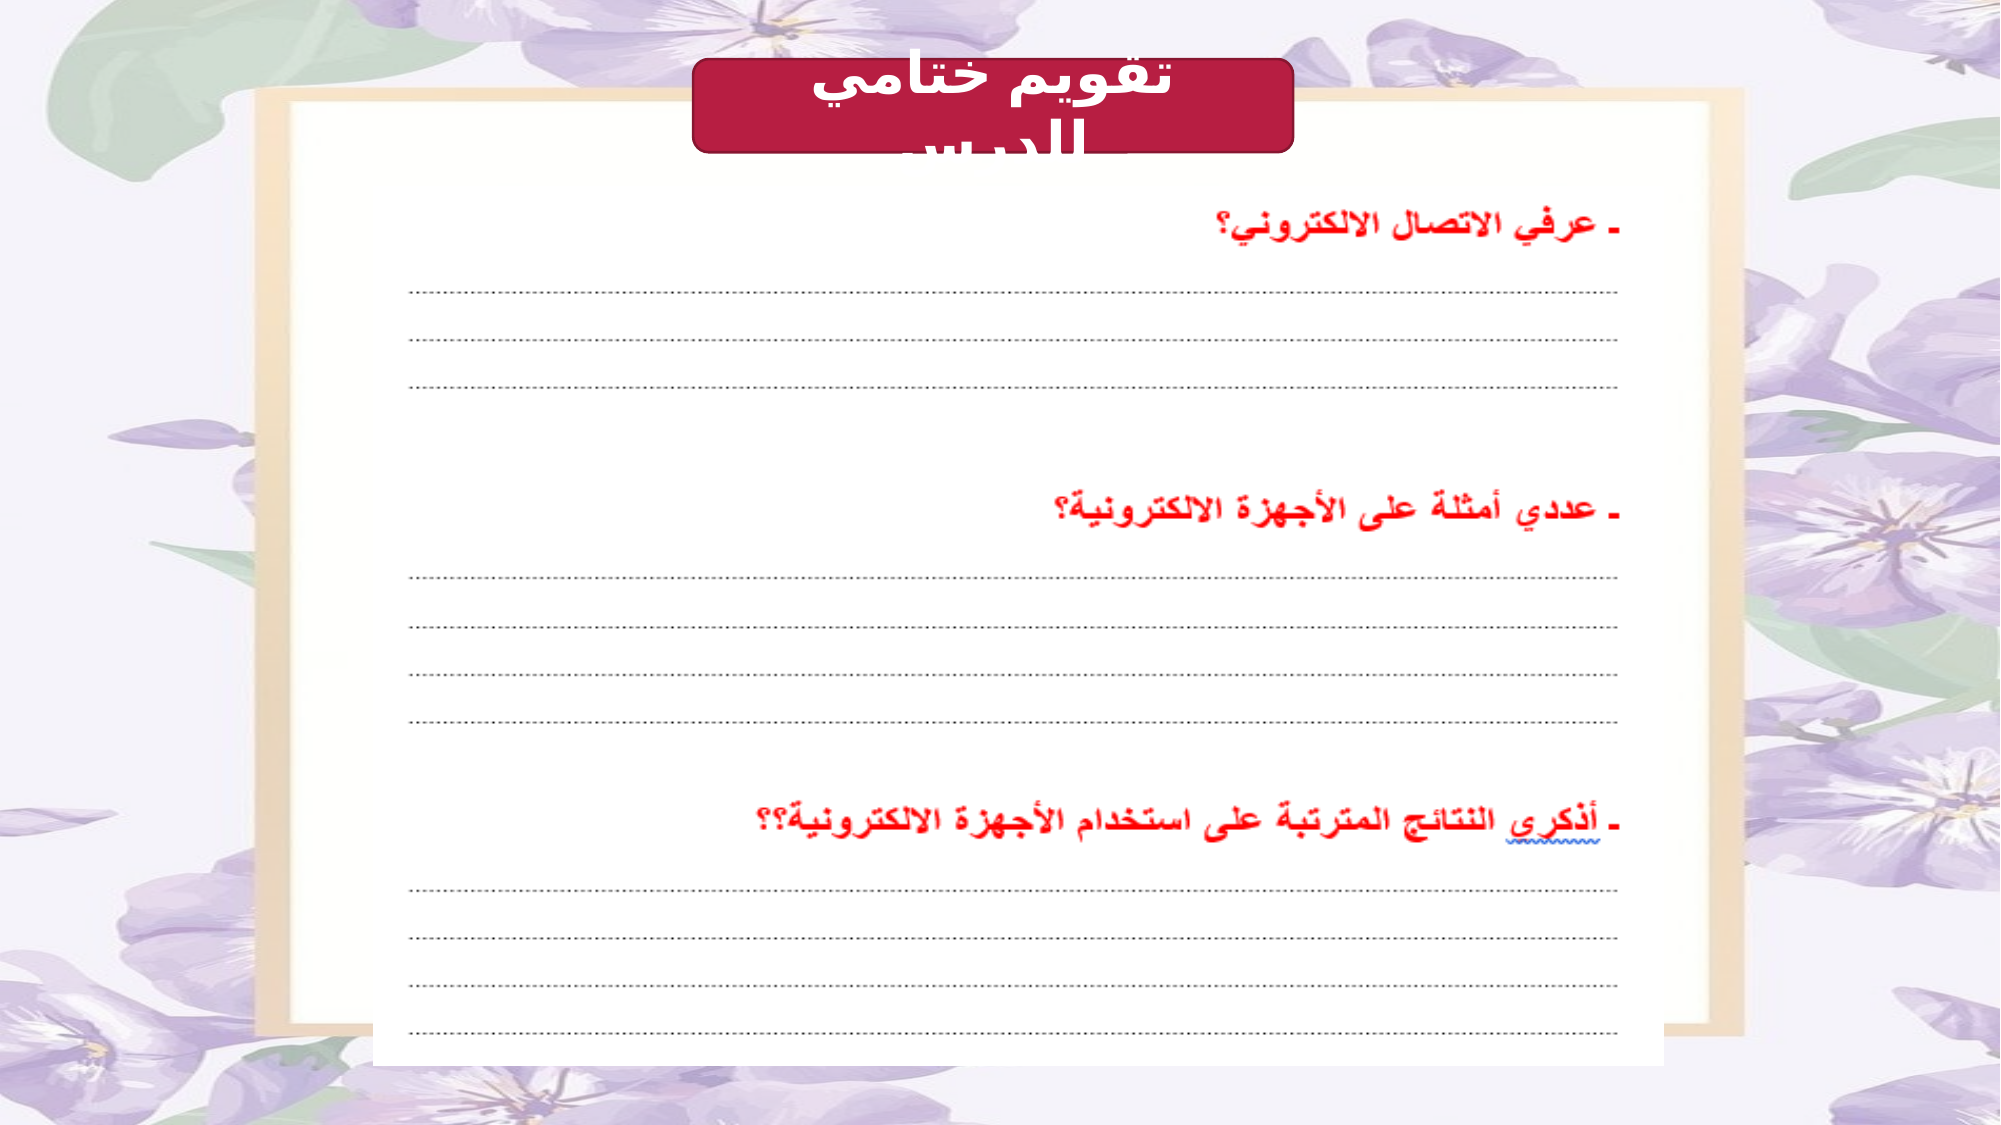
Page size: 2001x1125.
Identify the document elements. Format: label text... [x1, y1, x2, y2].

picture [373, 186, 1664, 1067]
text_box تقويم ختامي للدرس [691, 57, 1295, 154]
